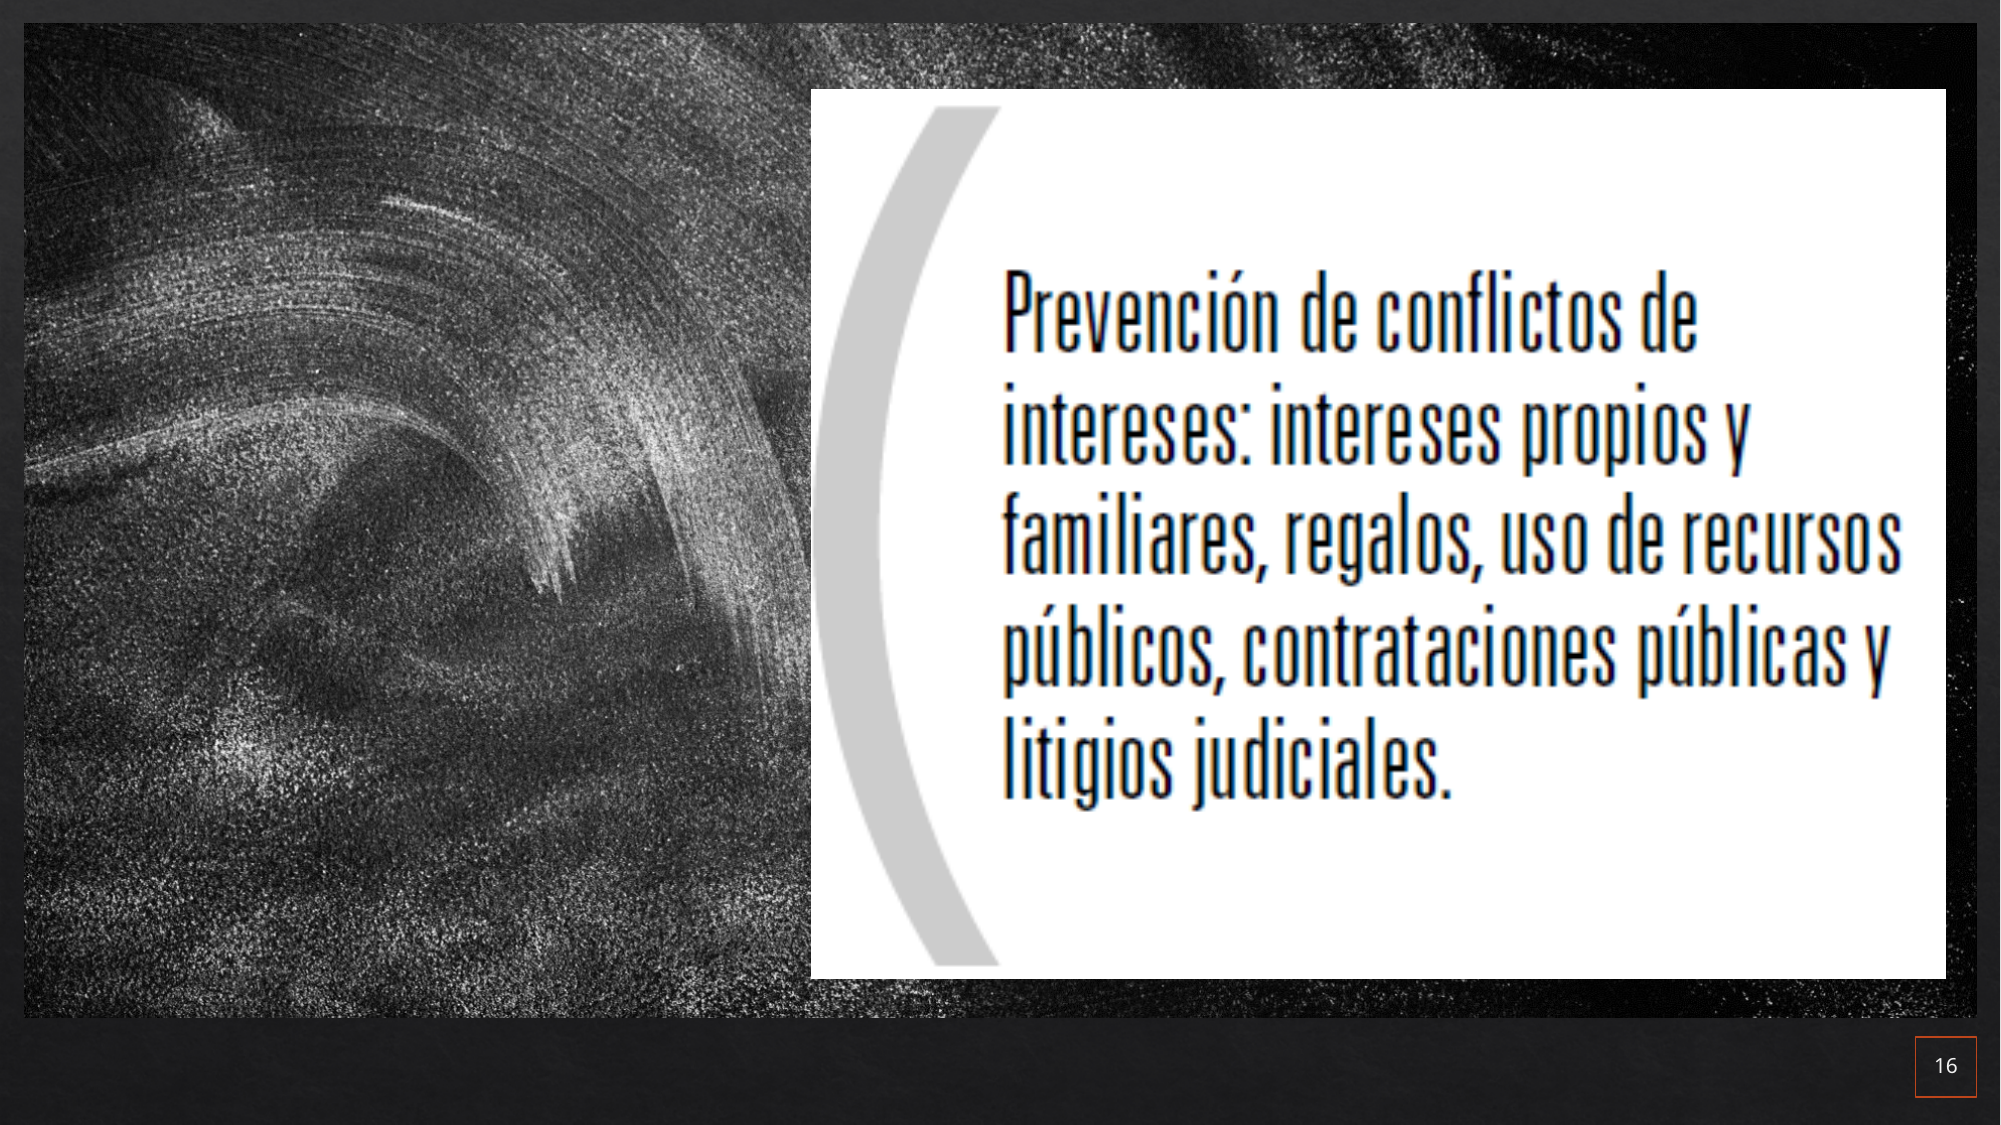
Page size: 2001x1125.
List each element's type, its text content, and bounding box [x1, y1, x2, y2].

picture [23, 23, 1977, 1018]
slide_number 16 [1915, 1036, 1977, 1098]
